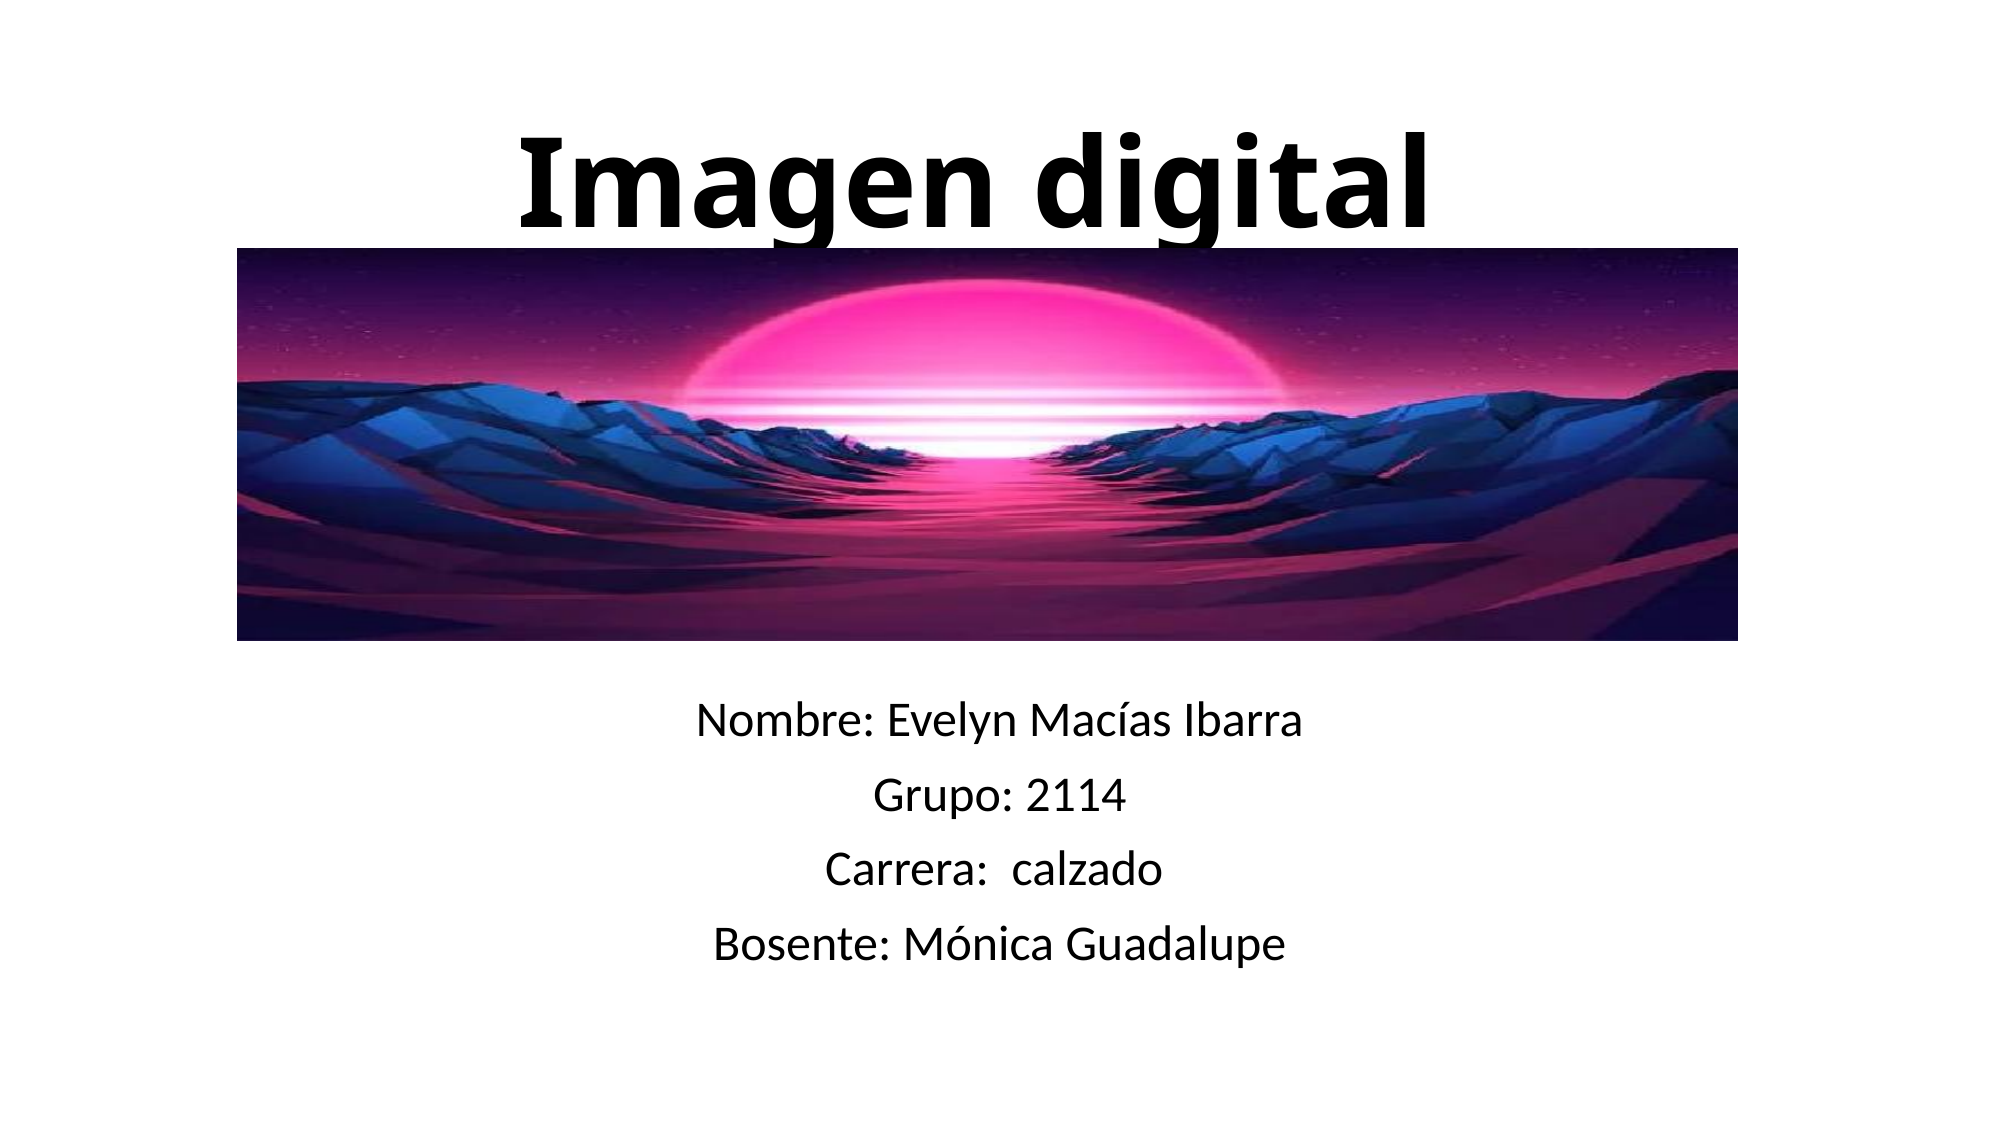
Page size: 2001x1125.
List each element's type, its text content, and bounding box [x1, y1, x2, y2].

title Imagen digital [155, 0, 1820, 263]
picture [237, 248, 1738, 641]
subtitle Nombre: Evelyn Macías Ibarra Grupo: 2114 Carrera: calzado Bosente: Mónica Guadalupe [249, 685, 1750, 1019]
